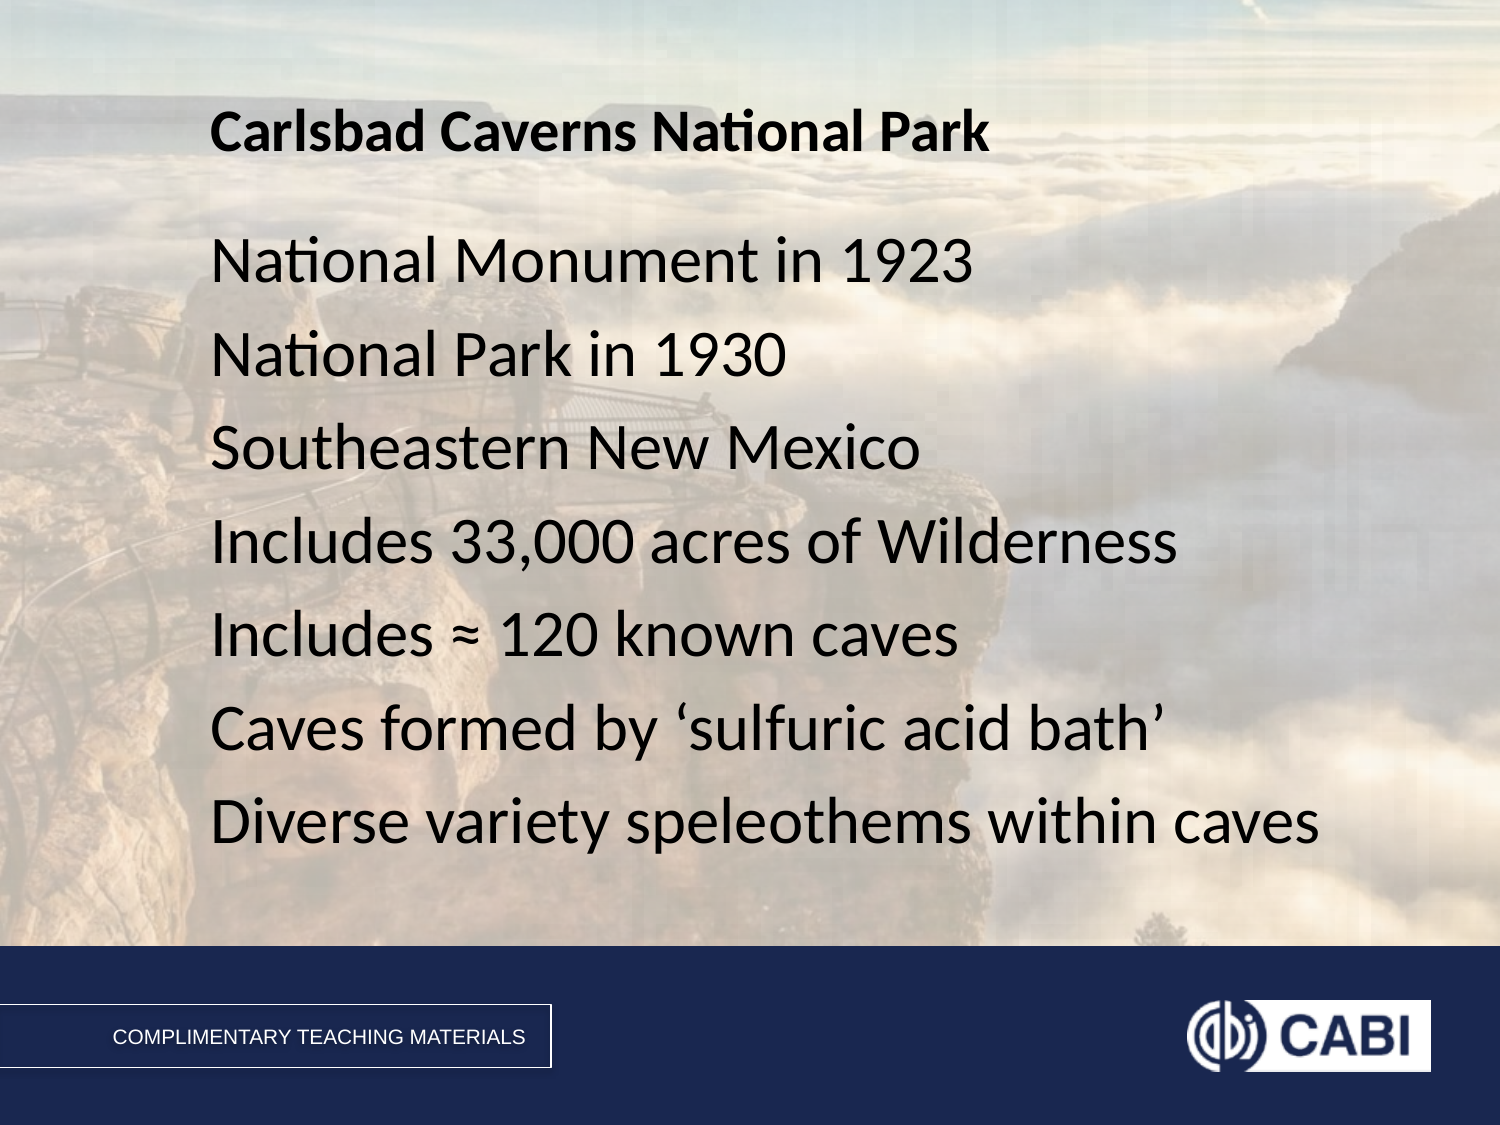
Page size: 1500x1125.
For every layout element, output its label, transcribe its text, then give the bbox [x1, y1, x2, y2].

list National Monument in 1923 National Park in 1930 Southeastern New Mexico Includes 33,000 acres of Wilderness Includes ≈ 120 known caves Caves formed by ‘sulfuric acid bath’ Diverse variety speleothems within caves [195, 209, 1376, 917]
picture [1187, 1000, 1431, 1072]
title Carlsbad Caverns National Park [195, 45, 1376, 209]
